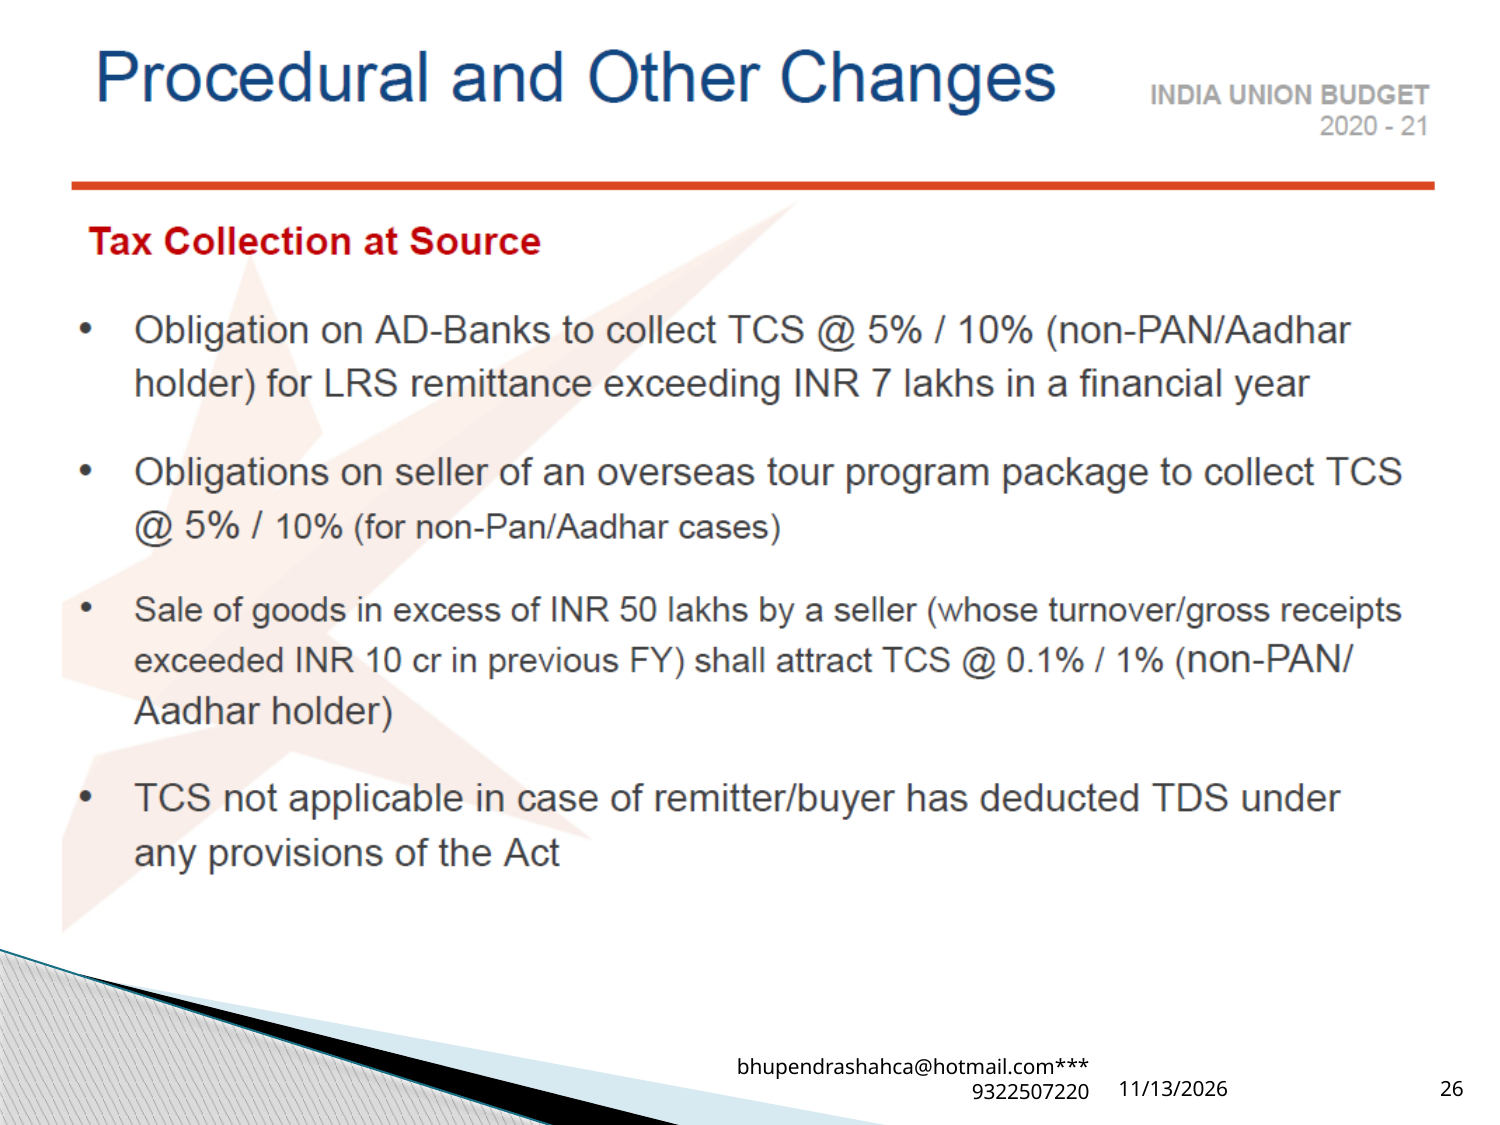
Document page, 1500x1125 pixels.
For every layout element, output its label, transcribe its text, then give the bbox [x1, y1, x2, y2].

slide_number 26 [1418, 1051, 1479, 1112]
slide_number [1105, 1051, 1418, 1112]
picture [62, 37, 1463, 938]
footer bhupendrashahca@hotmail.com***9322507220 [718, 1051, 1105, 1112]
